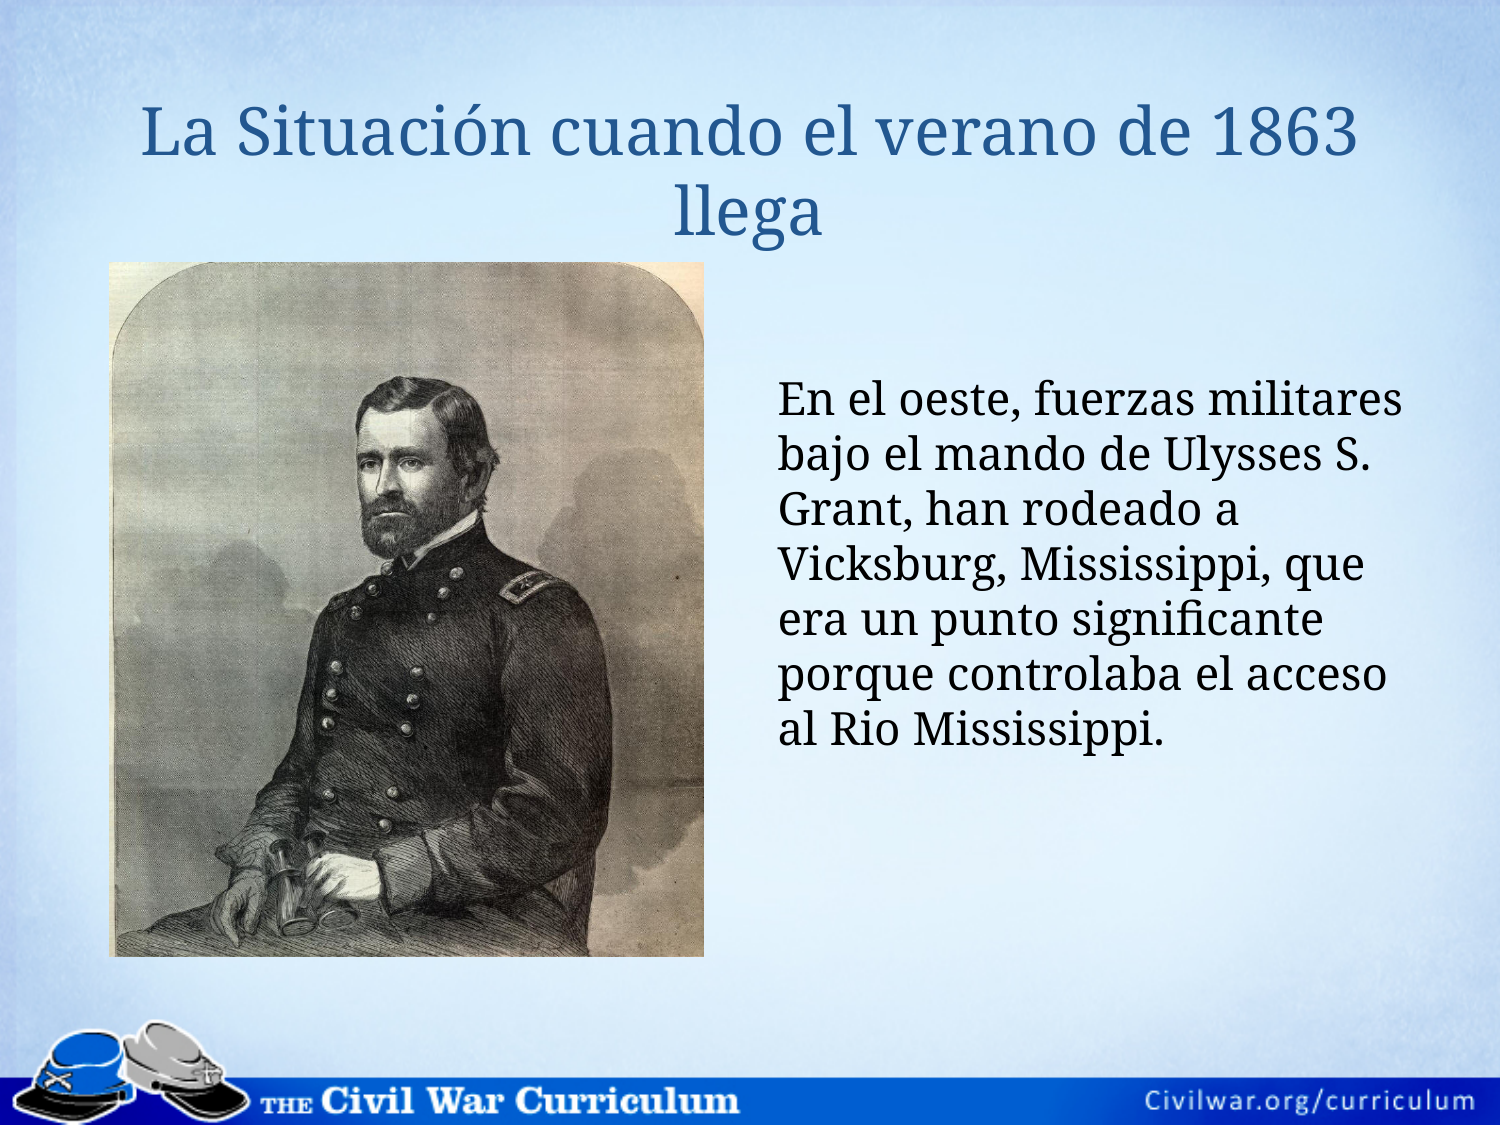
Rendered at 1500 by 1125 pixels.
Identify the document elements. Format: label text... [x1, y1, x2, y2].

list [108, 262, 704, 957]
picture [0, 0, 1500, 1125]
title La Situación cuando el verano de 1863 llega [75, 105, 1425, 233]
list En el oeste, fuerzas militares bajo el mando de Ulysses S. Grant, han rodeado a Vicksburg, Mississippi, que era un punto significante porque controlaba el acceso al Rio Mississippi. [762, 362, 1425, 957]
